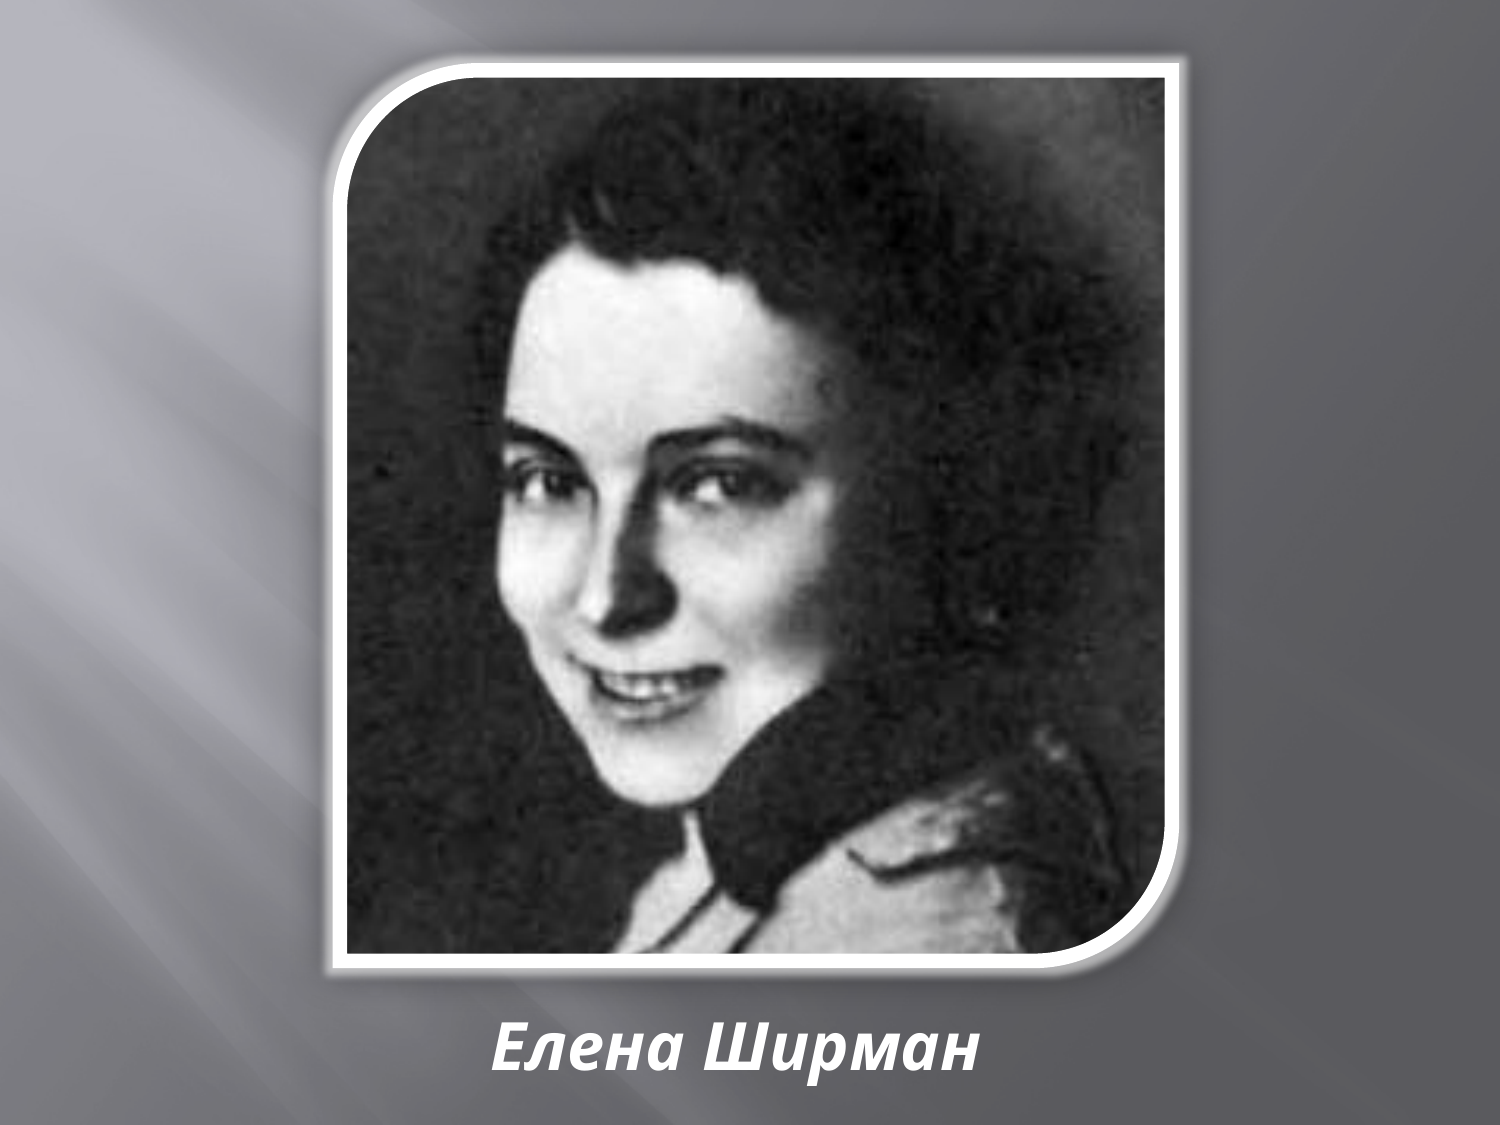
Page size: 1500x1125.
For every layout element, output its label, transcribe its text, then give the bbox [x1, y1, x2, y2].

picture [339, 70, 1173, 962]
text_box Елена Ширман [475, 1004, 997, 1091]
